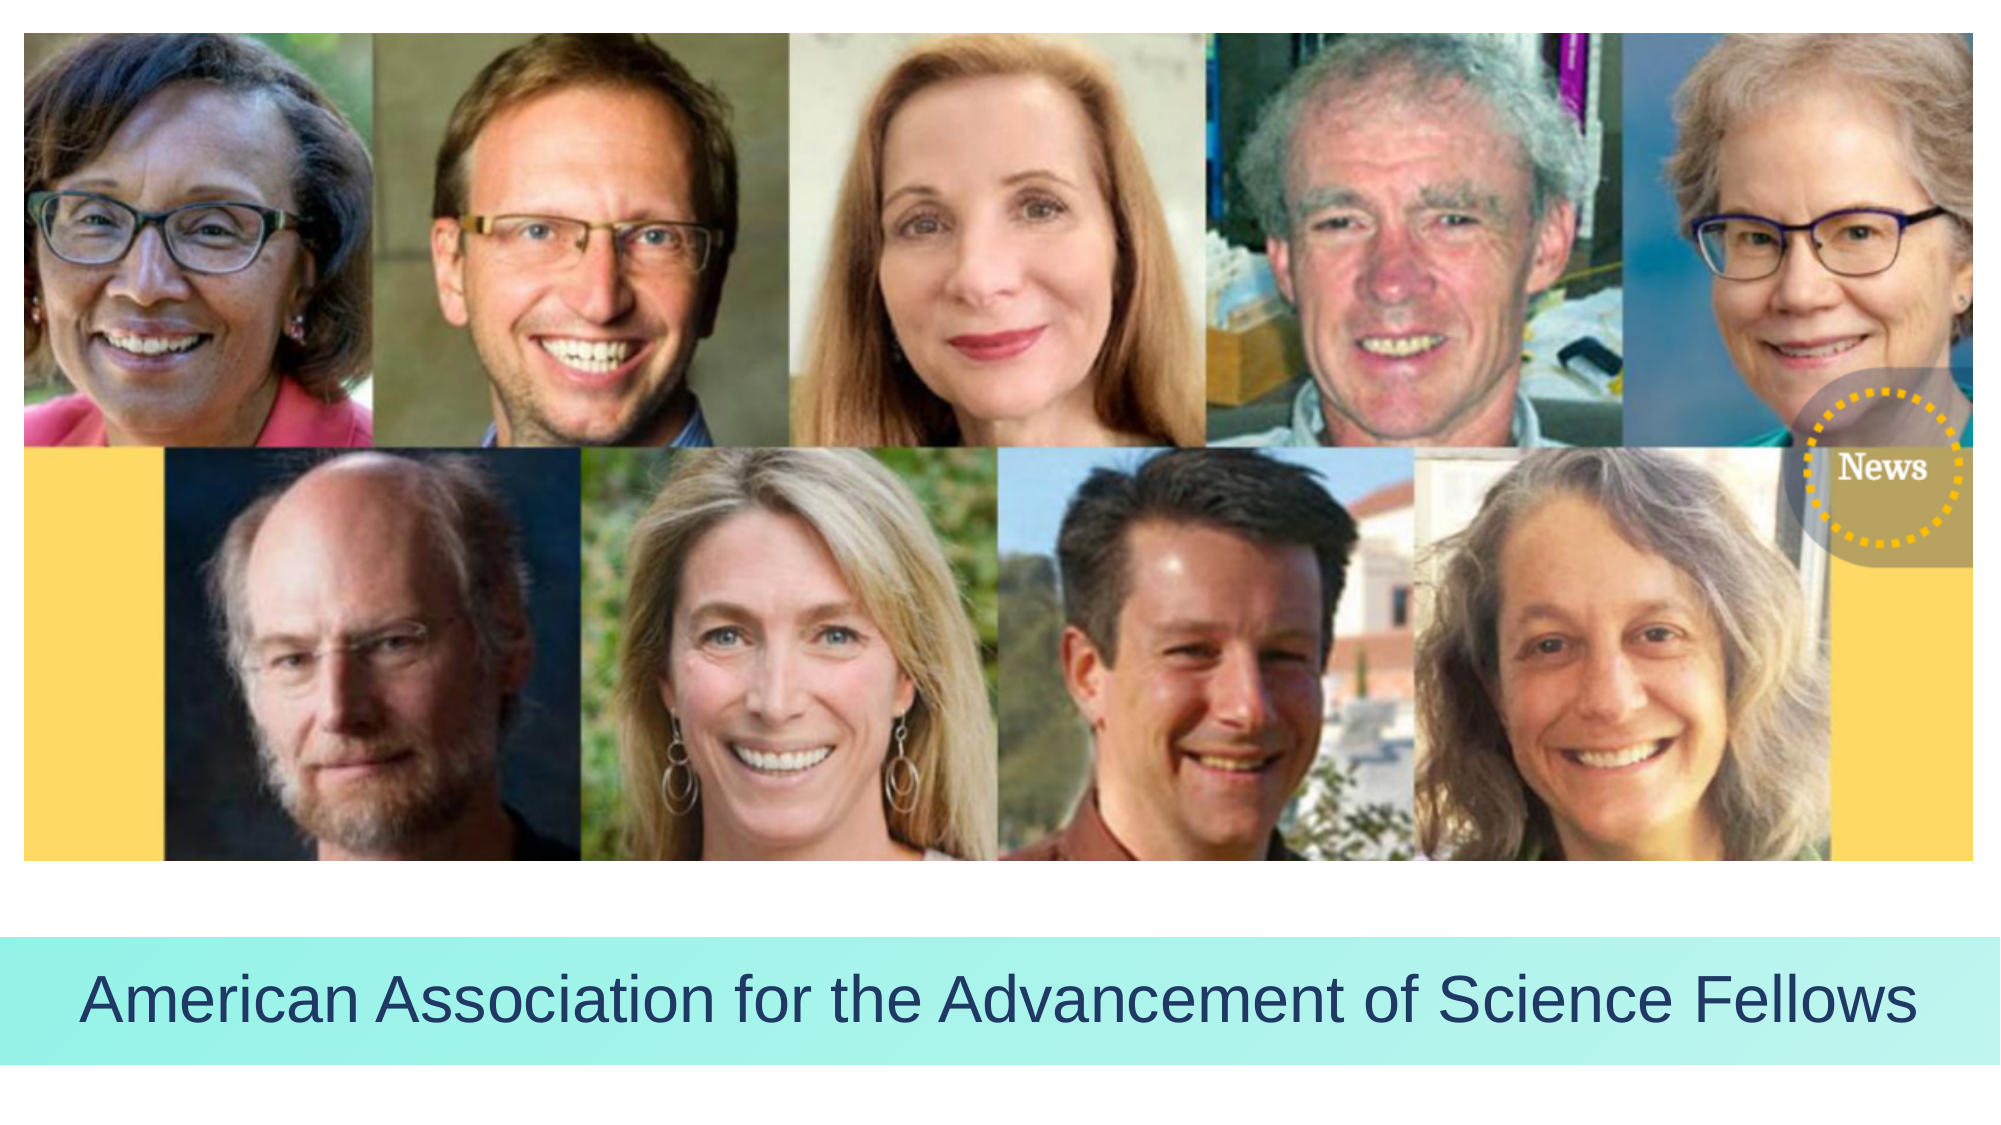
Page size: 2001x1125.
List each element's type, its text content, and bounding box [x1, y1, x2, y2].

text_box [0, 1043, 2000, 1066]
picture [24, 33, 1973, 861]
text_box American Association for the Advancement of Science Fellows [0, 947, 2000, 1043]
text_box [0, 936, 2000, 947]
